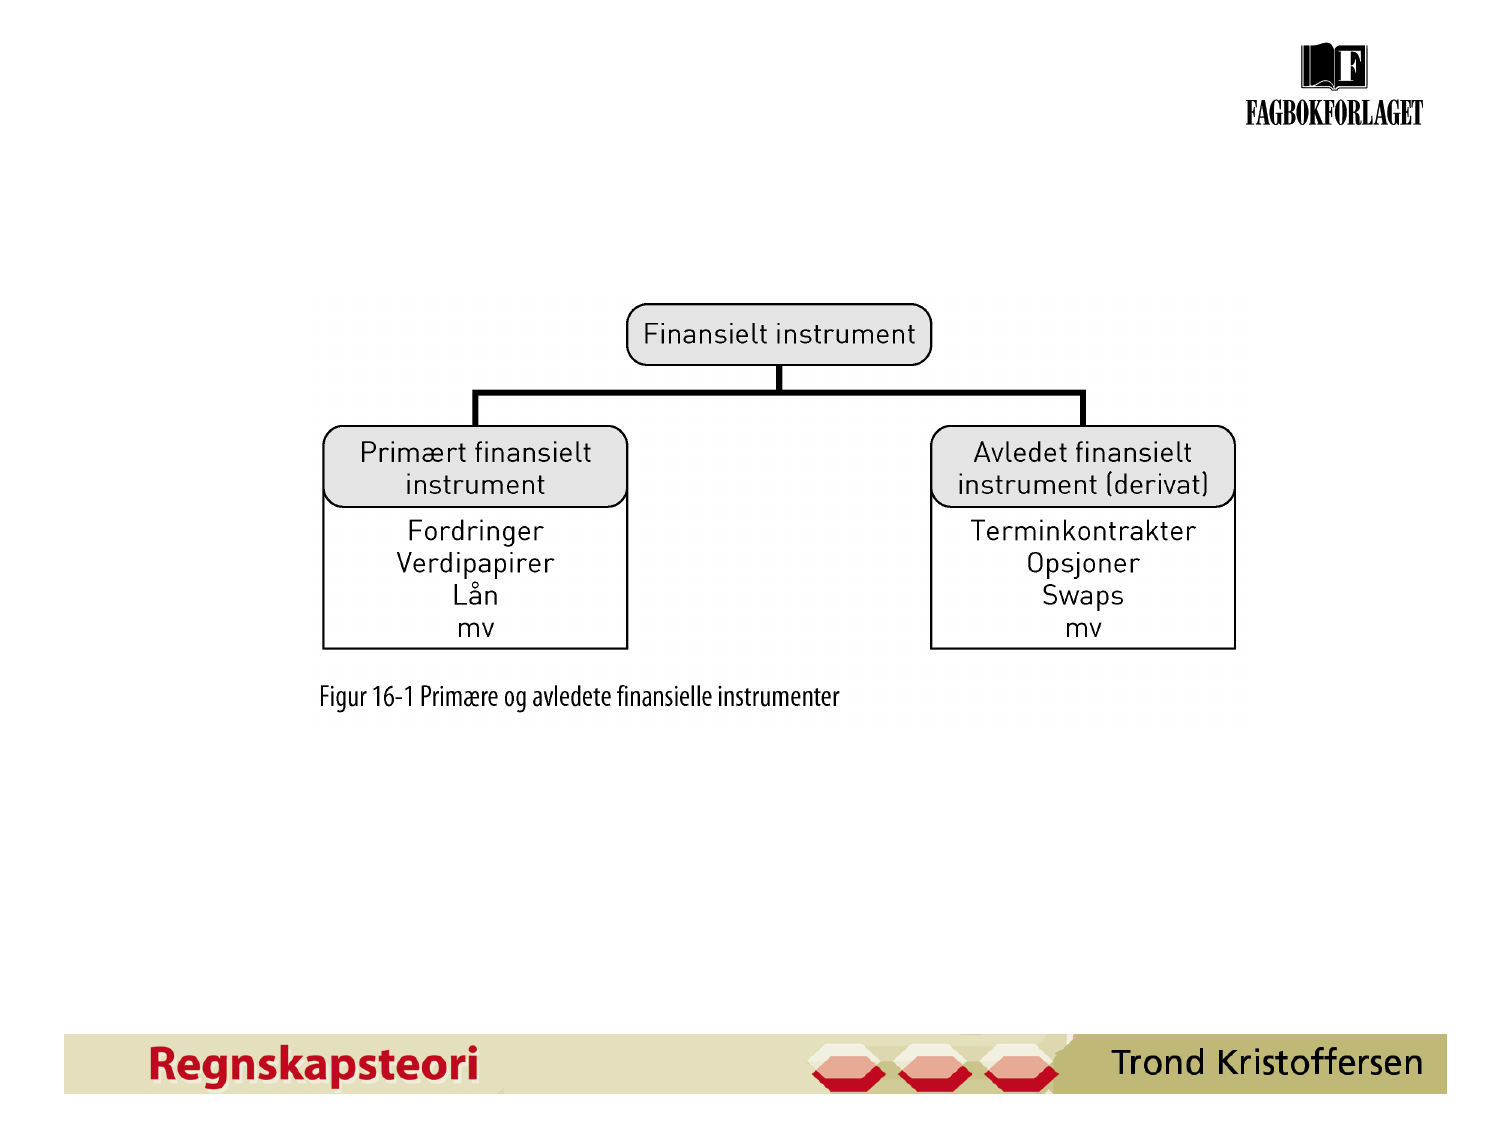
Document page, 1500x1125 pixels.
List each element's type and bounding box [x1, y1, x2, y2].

picture [304, 280, 1255, 728]
picture [64, 1034, 1447, 1094]
